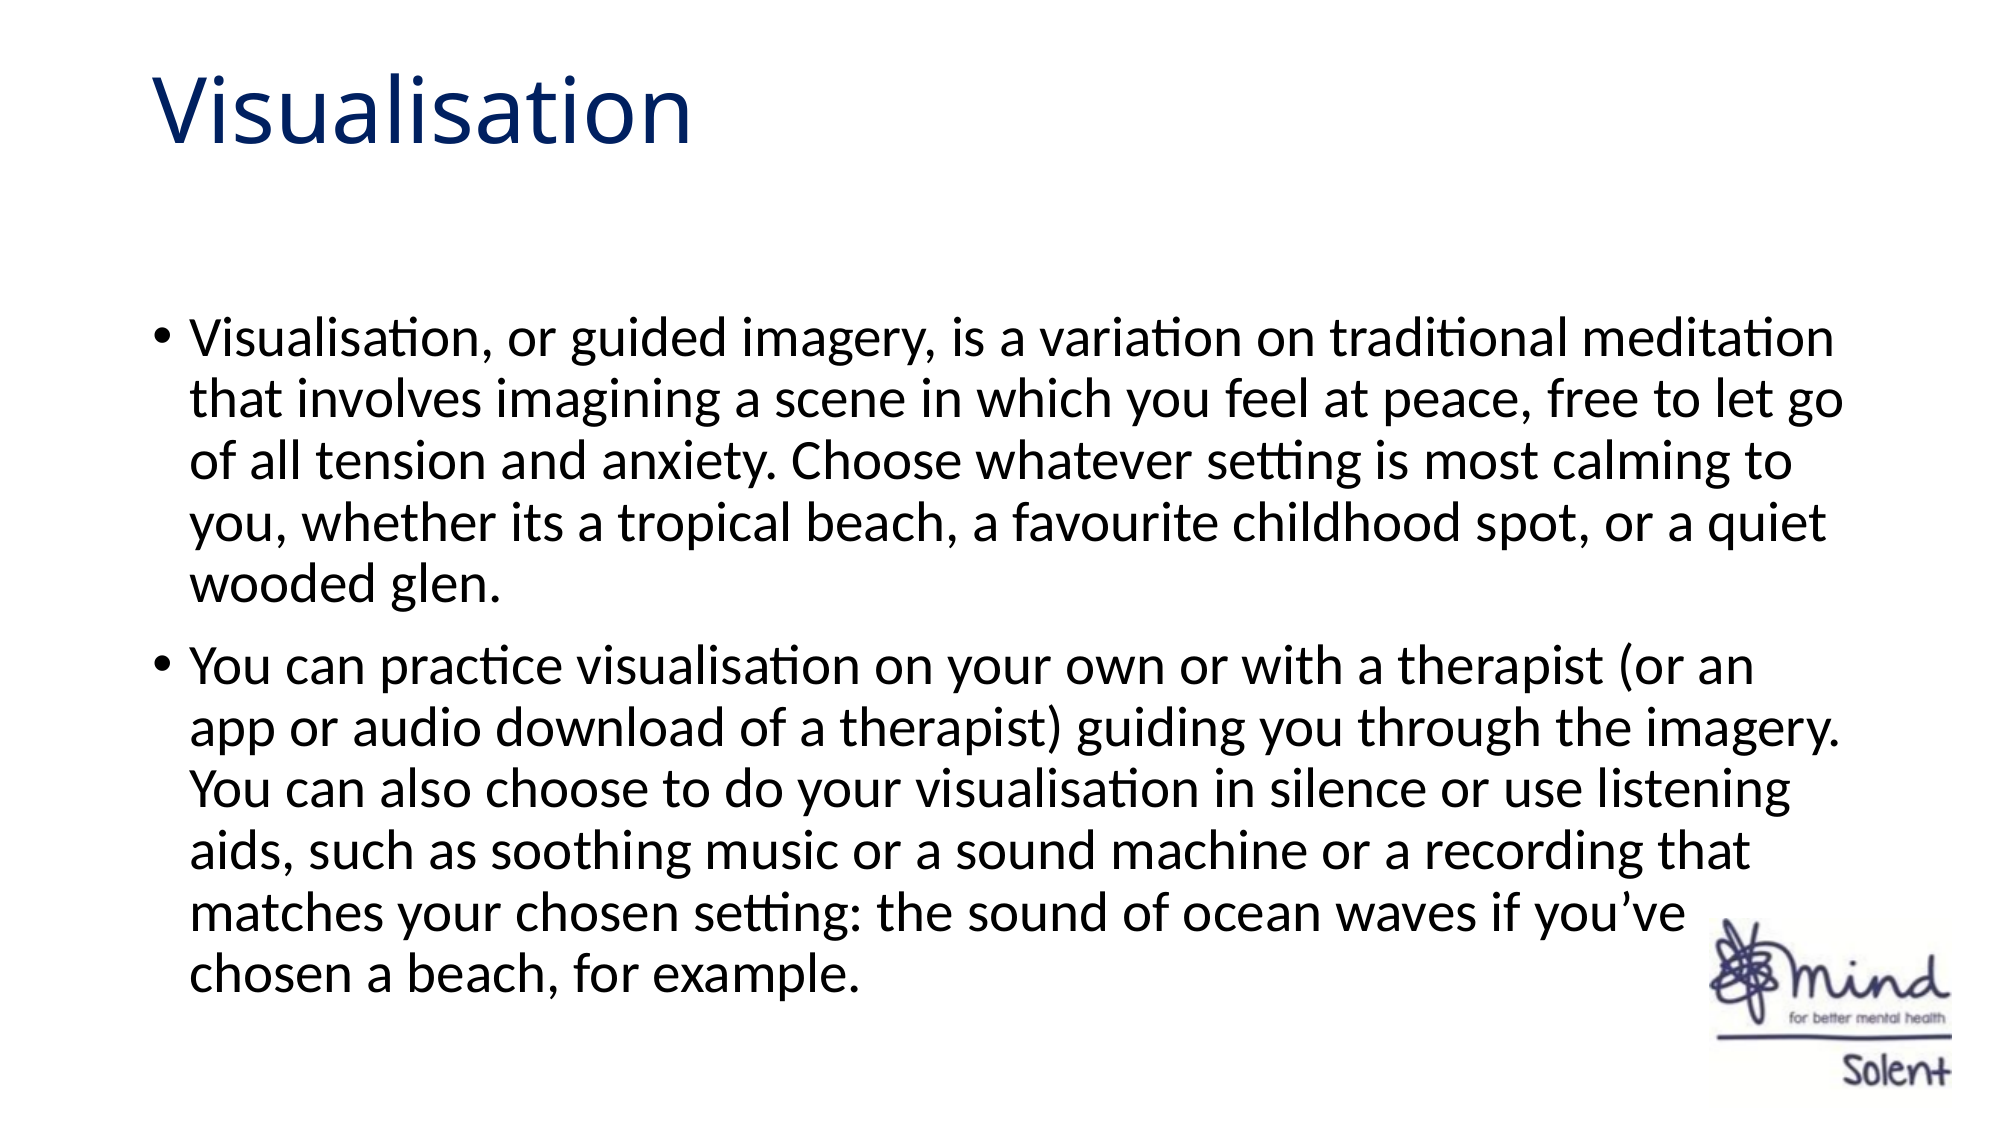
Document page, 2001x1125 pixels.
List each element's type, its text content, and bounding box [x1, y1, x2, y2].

title Visualisation [137, 59, 1863, 278]
picture [1708, 918, 1952, 1108]
list Visualisation, or guided imagery, is a variation on traditional meditation that involves imagining a scene in which you feel at peace, free to let go of all tension and anxiety. Choose whatever setting is most calming to you, whether its a tropical beach, a favourite childhood spot, or a quiet wooded glen. You can practice visualisation on your own or with a therapist (or an app or audio download of a therapist) guiding you through the imagery. You can also choose to do your visualisation in silence or use listening aids, such as soothing music or a sound machine or a recording that matches your chosen setting: the sound of ocean waves if you’ve chosen a beach, for example. [137, 299, 1863, 1014]
